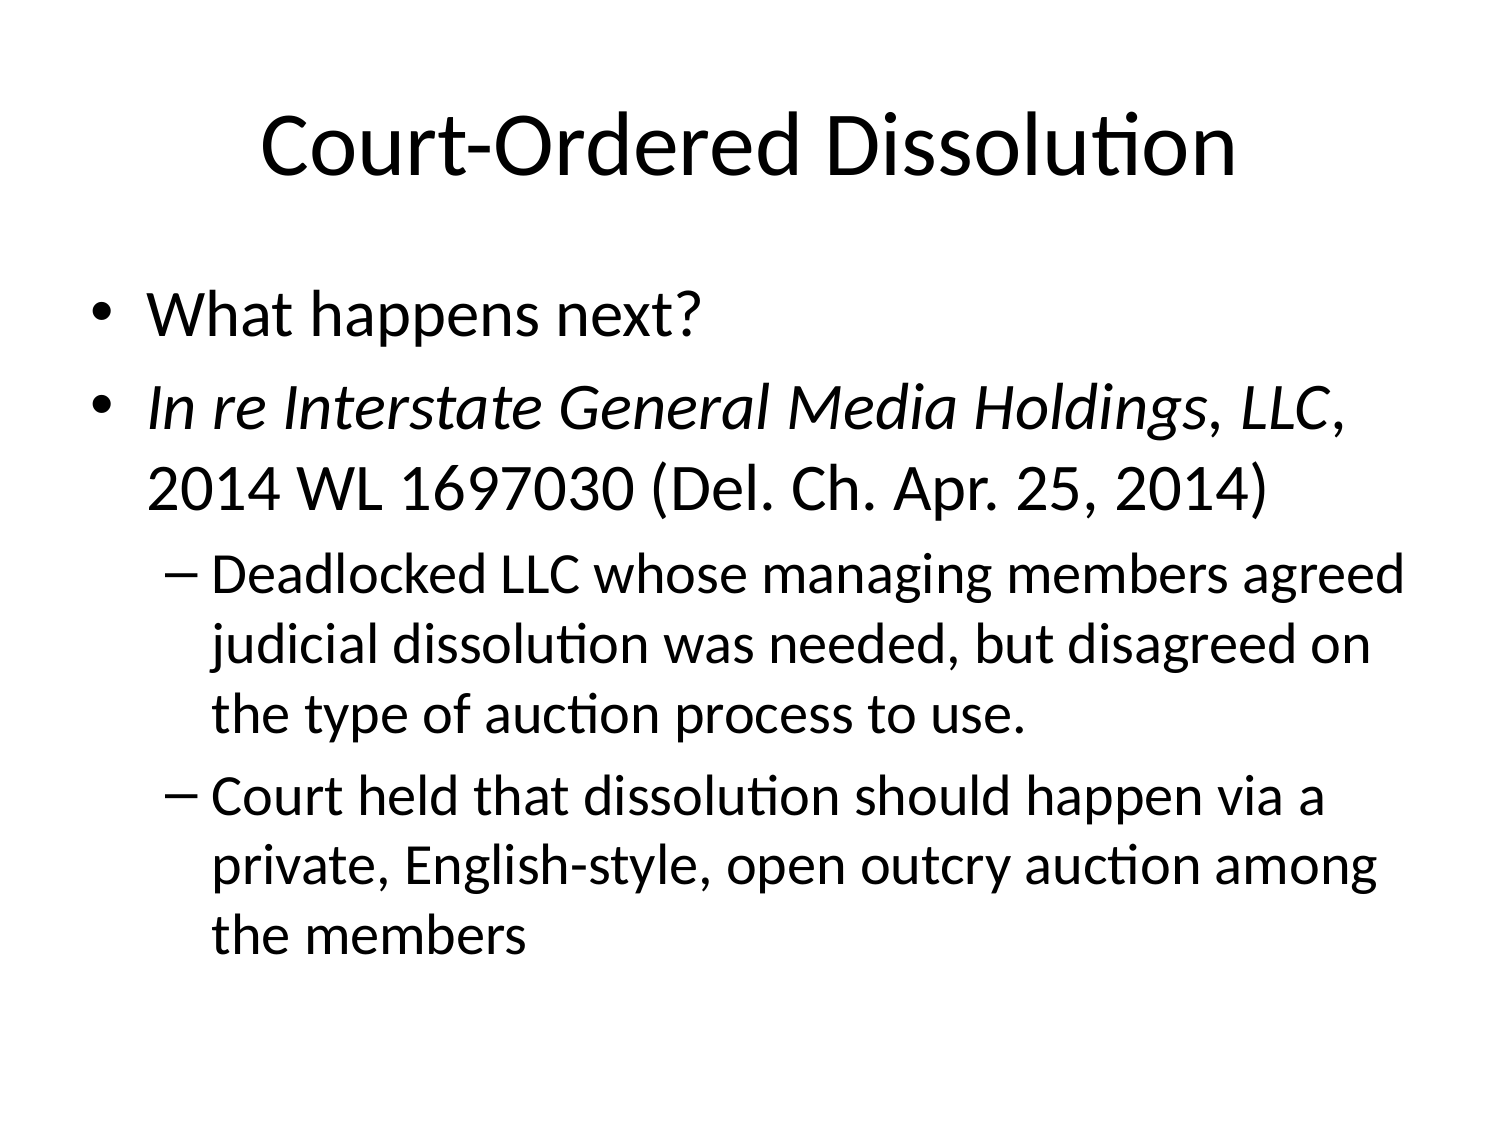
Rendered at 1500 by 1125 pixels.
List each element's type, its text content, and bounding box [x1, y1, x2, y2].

title Court-Ordered Dissolution [75, 45, 1425, 233]
list What happens next? In re Interstate General Media Holdings, LLC, 2014 WL 1697030 (Del. Ch. Apr. 25, 2014) Deadlocked LLC whose managing members agreed judicial dissolution was needed, but disagreed on the type of auction process to use. Court held that dissolution should happen via a private, English-style, open outcry auction among the members [75, 262, 1425, 1005]
